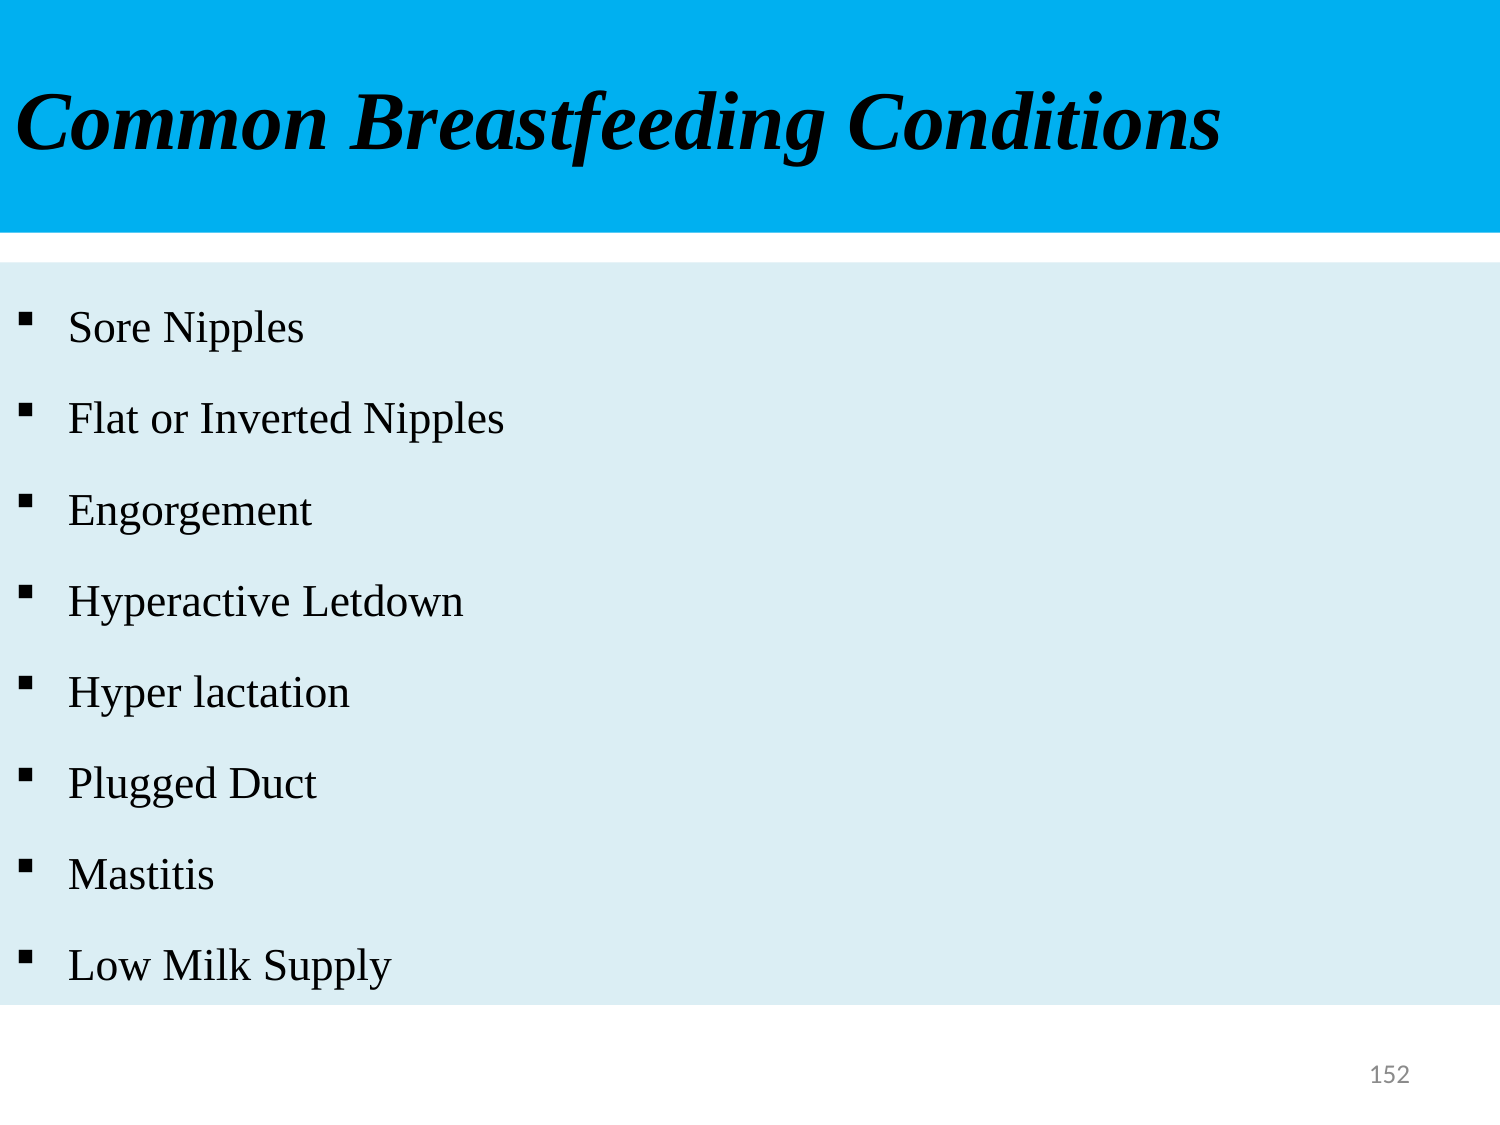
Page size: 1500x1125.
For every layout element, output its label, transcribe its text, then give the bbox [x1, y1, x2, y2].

slide_number 152 [1074, 1042, 1425, 1103]
list Sore Nipples Flat or Inverted Nipples Engorgement Hyperactive Letdown Hyper lactation Plugged Duct Mastitis Low Milk Supply [0, 262, 1500, 1005]
title Common Breastfeeding Conditions [0, 0, 1500, 233]
